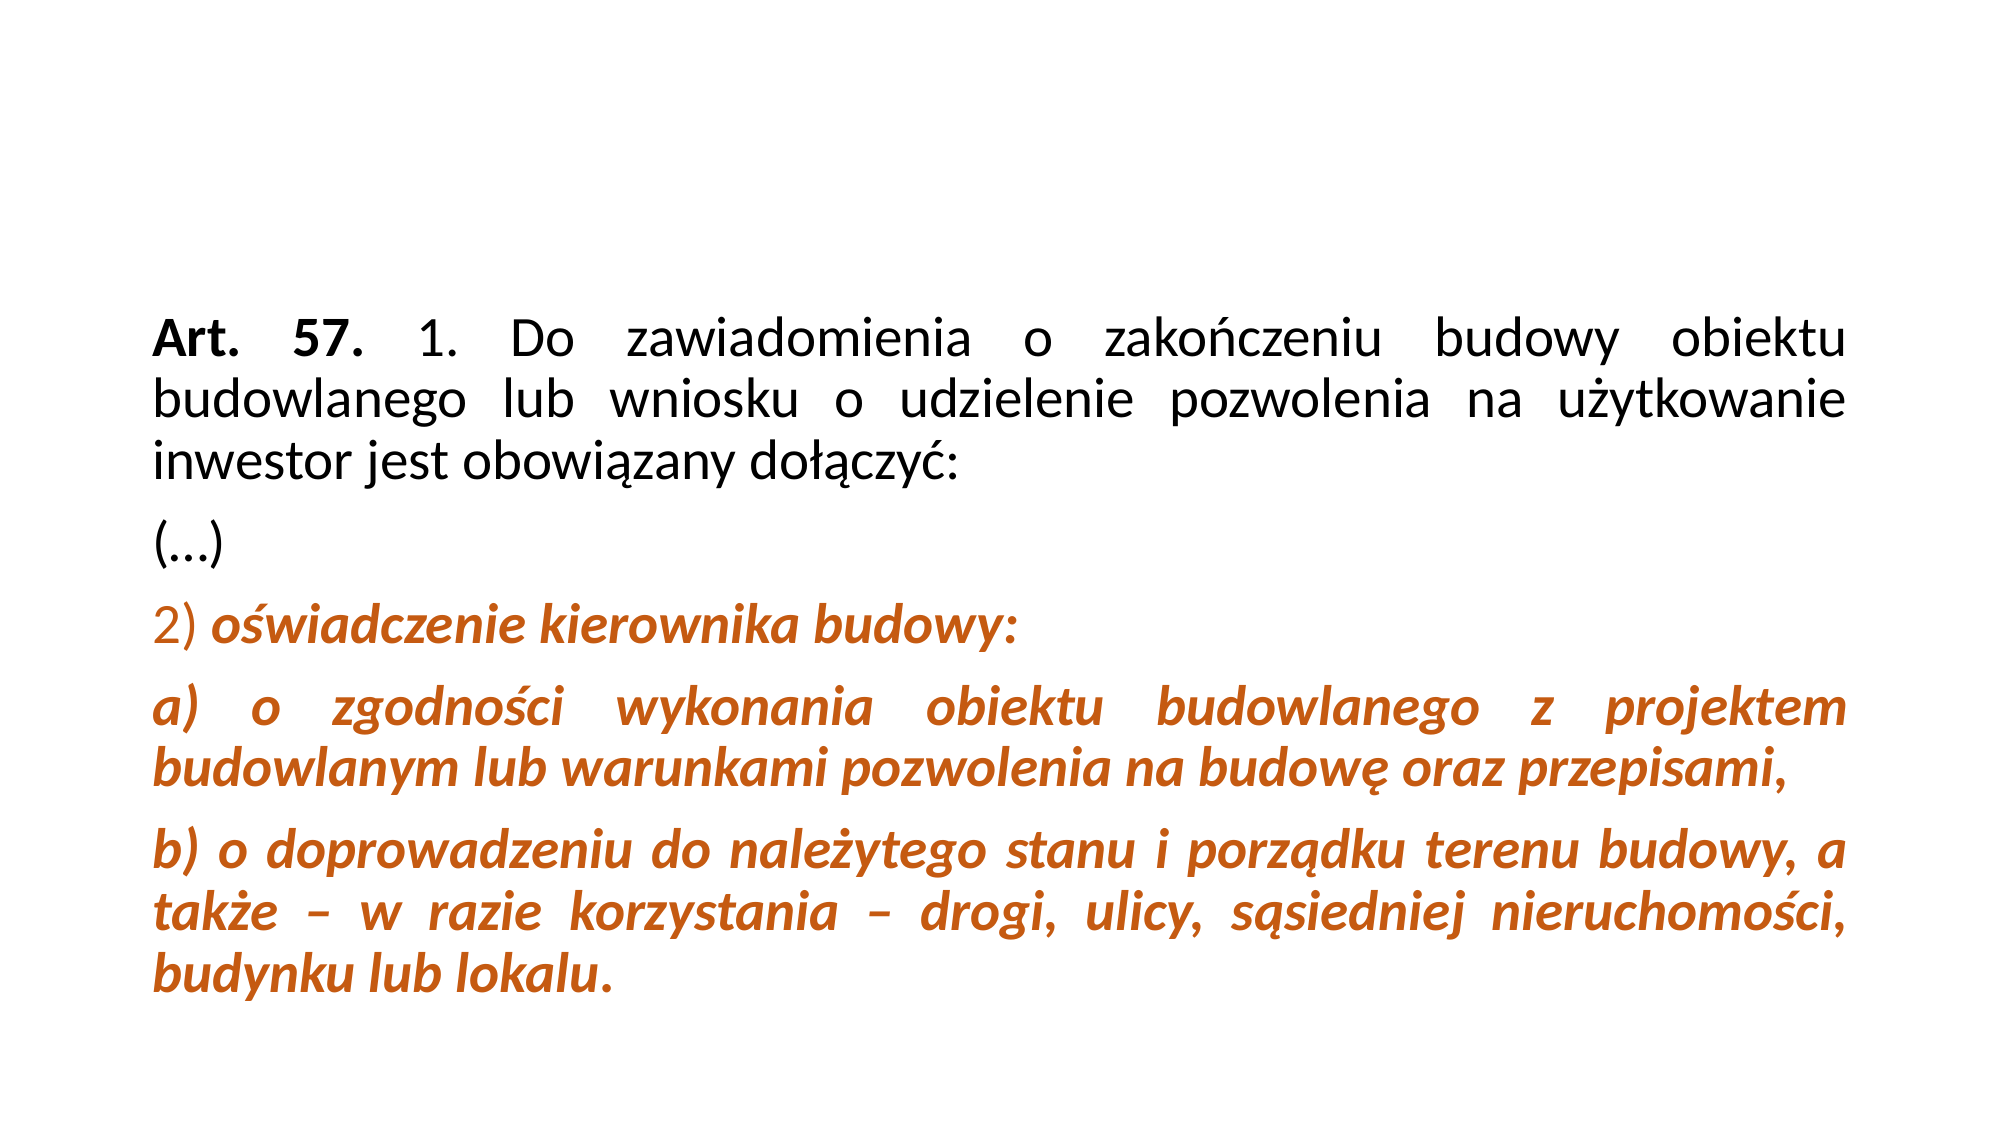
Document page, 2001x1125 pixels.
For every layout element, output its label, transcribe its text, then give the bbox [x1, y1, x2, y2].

list Art. 57. 1. Do zawiadomienia o zakończeniu budowy obiektu budowlanego lub wniosku o udzielenie pozwolenia na użytkowanie inwestor jest obowiązany dołączyć: (…) 2) oświadczenie kierownika budowy: a) o zgodności wykonania obiektu budowlanego z projektem budowlanym lub warunkami pozwolenia na budowę oraz przepisami, b) o doprowadzeniu do należytego stanu i porządku terenu budowy, a także – w razie korzystania – drogi, ulicy, sąsiedniej nieruchomości, budynku lub lokalu. [137, 299, 1863, 1014]
